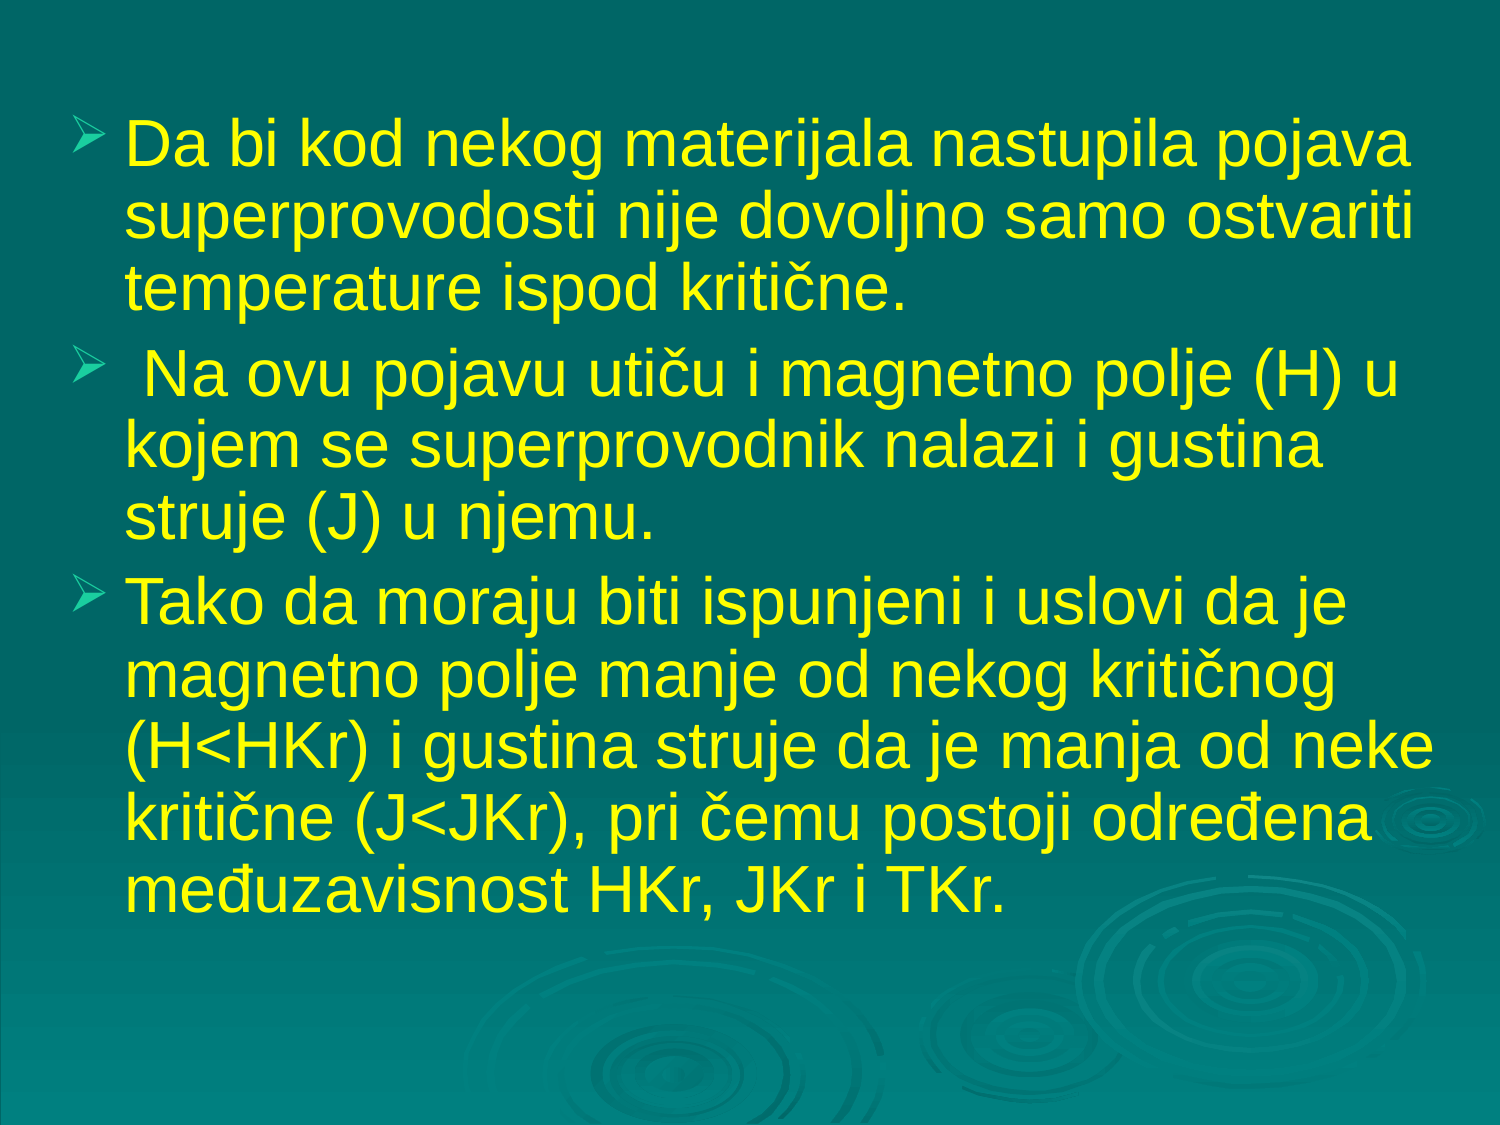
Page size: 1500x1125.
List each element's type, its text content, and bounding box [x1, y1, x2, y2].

list Da bi kod nekog materijala nastupila pojava superprovodosti nije dovoljno samo ostvariti temperature ispod kritične. Na ovu pojavu utiču i magnetno polje (H) u kojem se superprovodnik nalazi i gustina struje (J) u njemu. Tako da moraju biti ispunjeni i uslovi da je magnetno polje manje od nekog kritičnog (H<HKr) i gustina struje da je manja od neke kritične (J<JKr), pri čemu postoji određena međuzavisnost HKr, JKr i TKr. [53, 101, 1471, 986]
